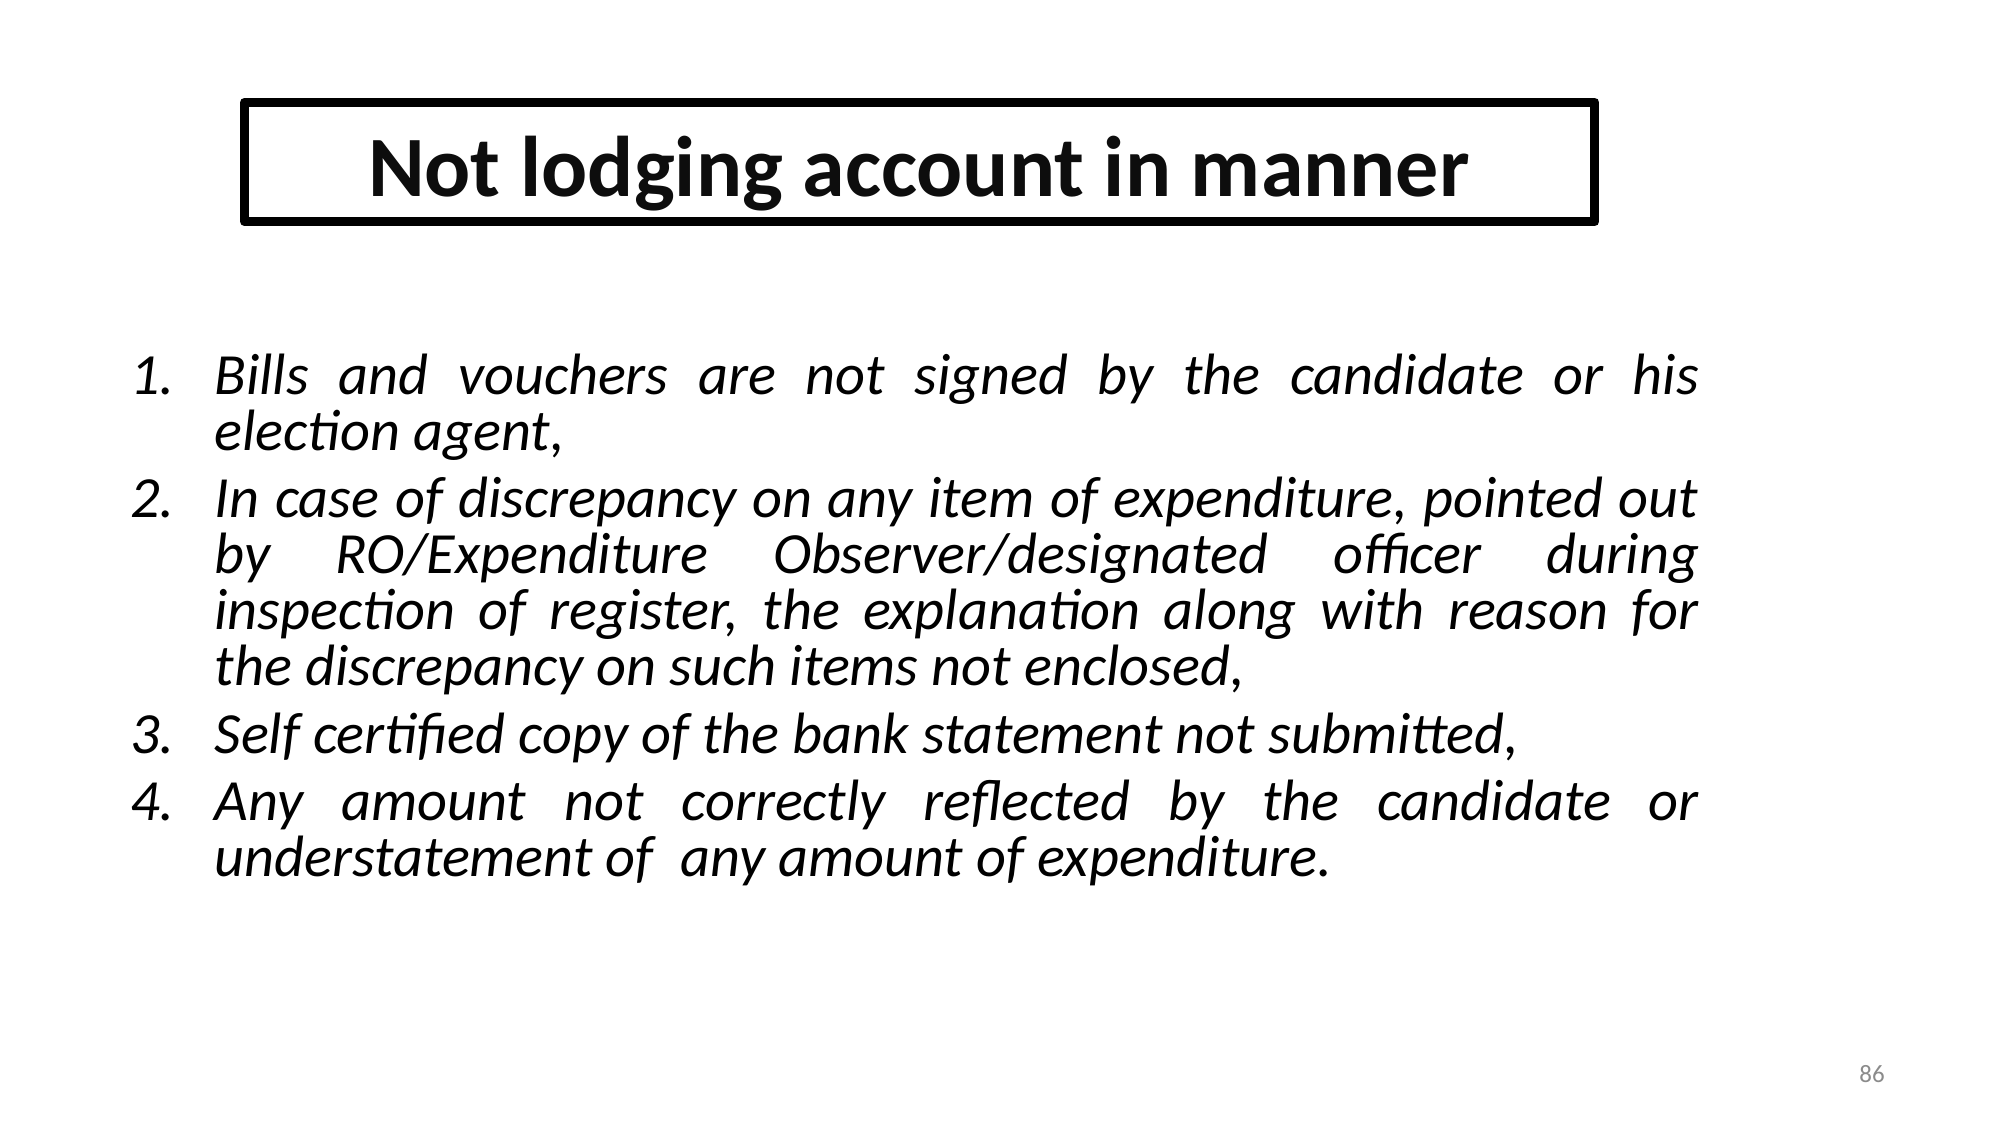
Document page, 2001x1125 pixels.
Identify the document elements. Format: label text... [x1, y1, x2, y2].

slide_number 86 [1433, 1042, 1900, 1103]
list Bills and vouchers are not signed by the candidate or his election agent, In case of discrepancy on any item of expenditure, pointed out by RO/Expenditure Observer/designated officer during inspection of register, the explanation along with reason for the discrepancy on such items not enclosed, Self certified copy of the bank statement not submitted, Any amount not correctly reflected by the candidate or understatement of any amount of expenditure. [115, 342, 1715, 1055]
title Not lodging account in manner [244, 102, 1595, 222]
